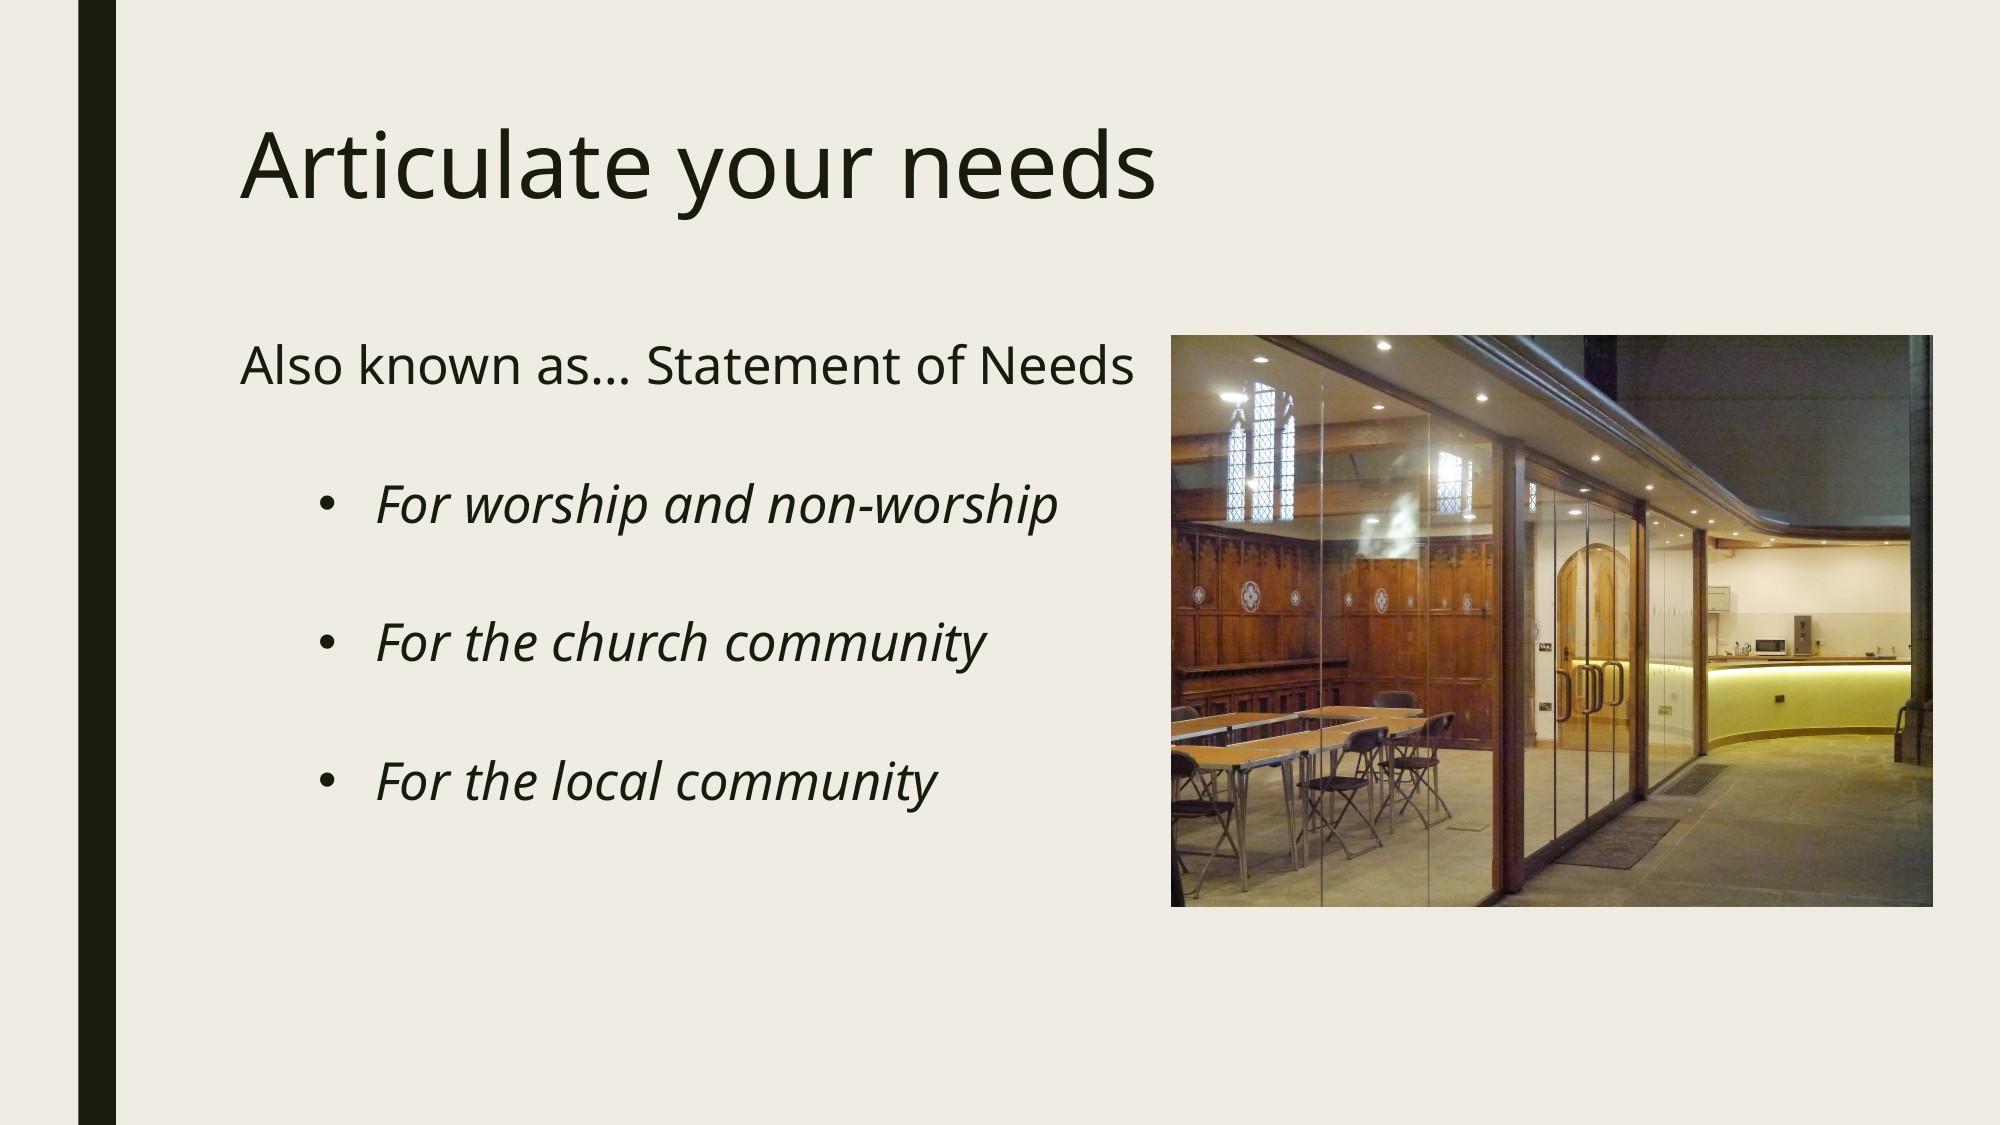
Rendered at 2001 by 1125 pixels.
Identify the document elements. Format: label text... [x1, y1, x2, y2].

text_box Also known as… Statement of Needs For worship and non-worship For the church community For the local community [224, 261, 1161, 932]
picture [1171, 335, 1933, 907]
title Articulate your needs [225, 112, 1800, 357]
